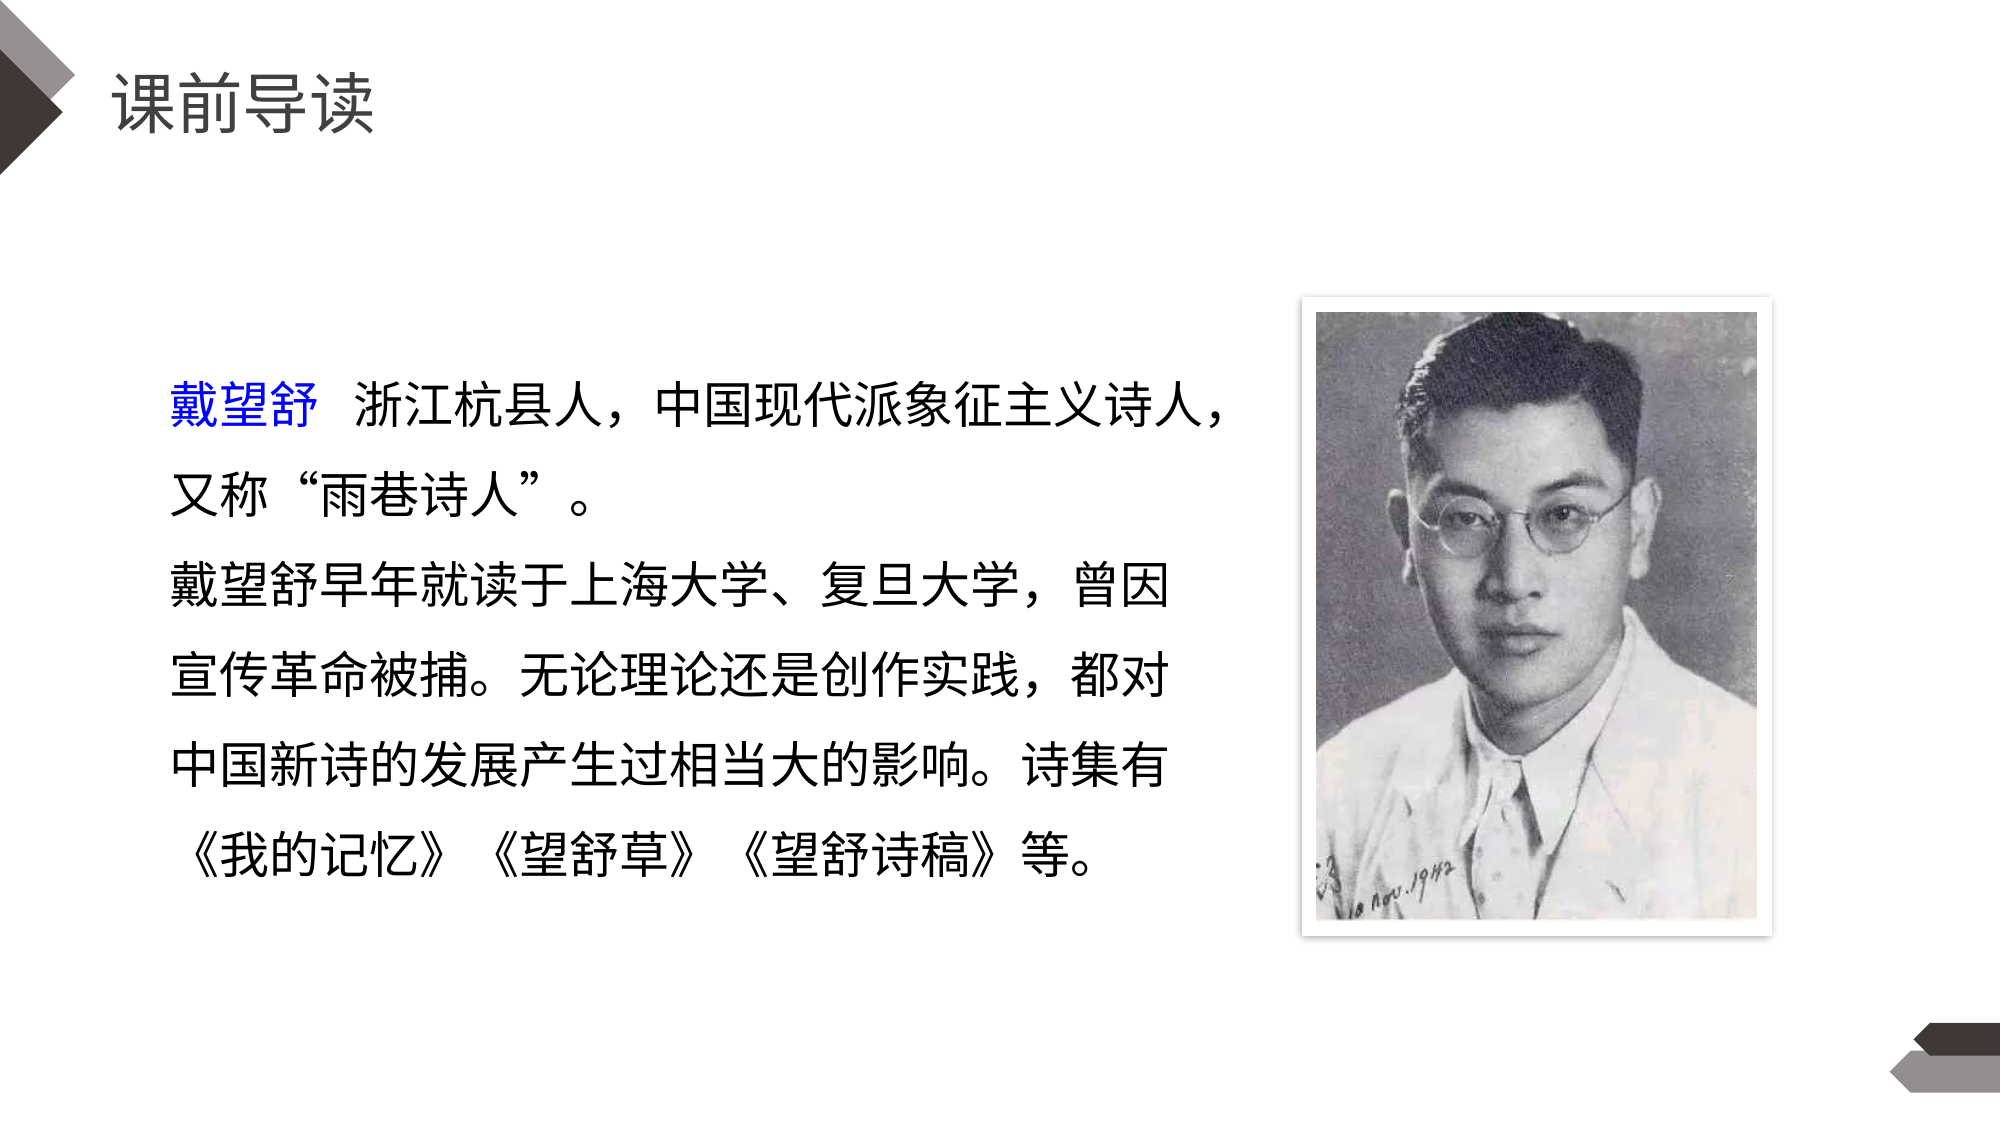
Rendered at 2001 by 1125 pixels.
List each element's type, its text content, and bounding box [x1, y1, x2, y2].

text_box 课前导读 [94, 54, 772, 150]
picture [1316, 311, 1758, 922]
text_box 戴望舒 浙江杭县人，中国现代派象征主义诗人，又称“雨巷诗人”。 戴望舒早年就读于上海大学、复旦大学，曾因宣传革命被捕。无论理论还是创作实践，都对中国新诗的发展产生过相当大的影响。诗集有《我的记忆》《望舒草》《望舒诗稿》等。 [155, 335, 1222, 891]
